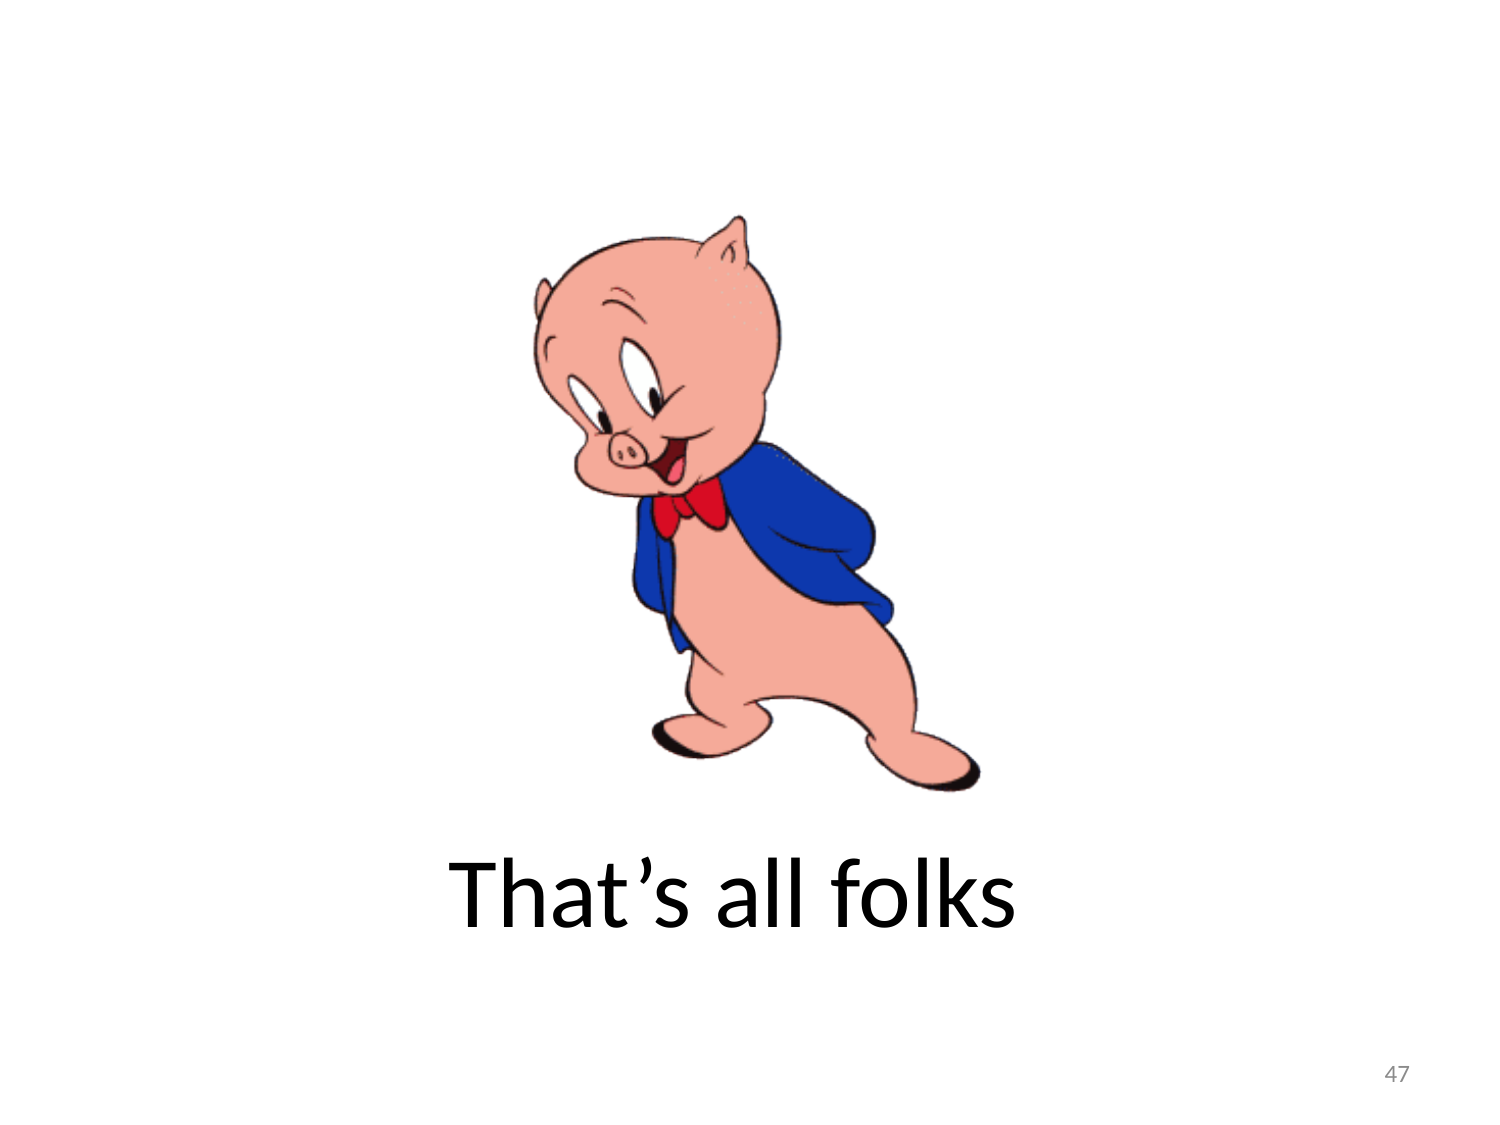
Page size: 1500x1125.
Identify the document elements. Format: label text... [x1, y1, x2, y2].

text_box That’s all folks [433, 819, 1088, 955]
picture [503, 192, 985, 805]
slide_number 47 [1074, 1042, 1425, 1103]
